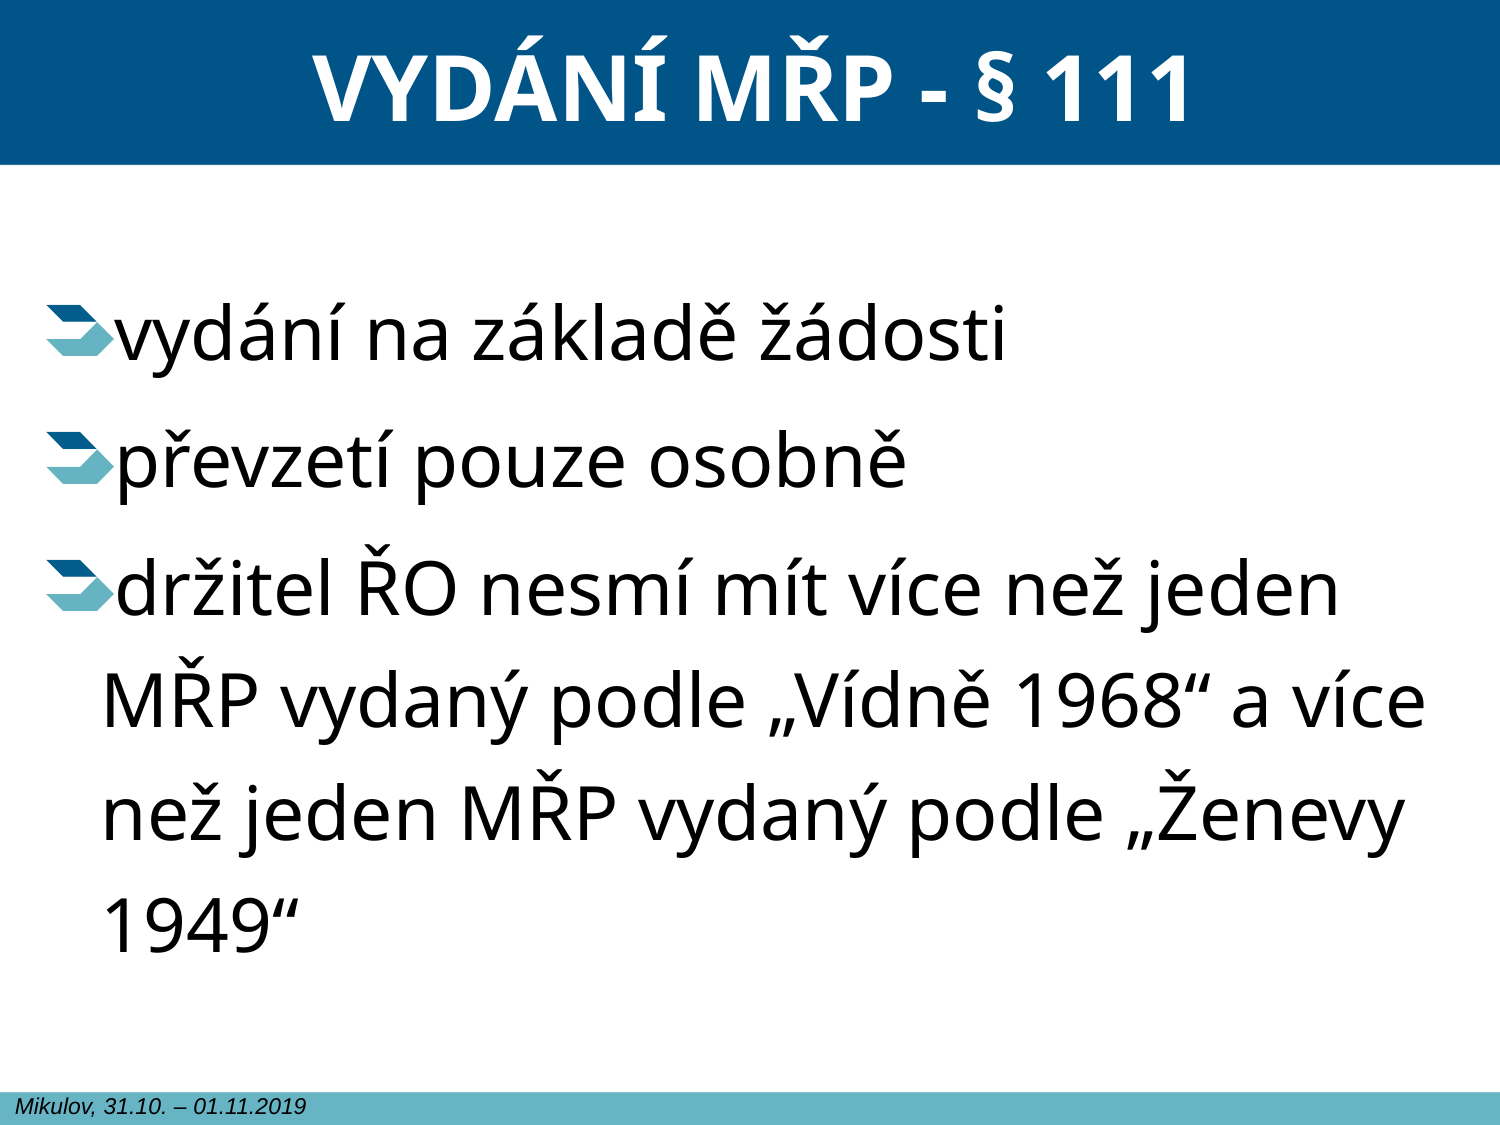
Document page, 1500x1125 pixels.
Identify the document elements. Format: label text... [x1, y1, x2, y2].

list vydání na základě žádosti převzetí pouze osobně držitel ŘO nesmí mít více než jeden MŘP vydaný podle „Vídně 1968“ a více než jeden MŘP vydaný podle „Ženevy 1949“ [29, 255, 1459, 1035]
picture [0, 0, 1500, 1125]
title VYDÁNÍ MŘP - § 111 [53, 7, 1459, 163]
